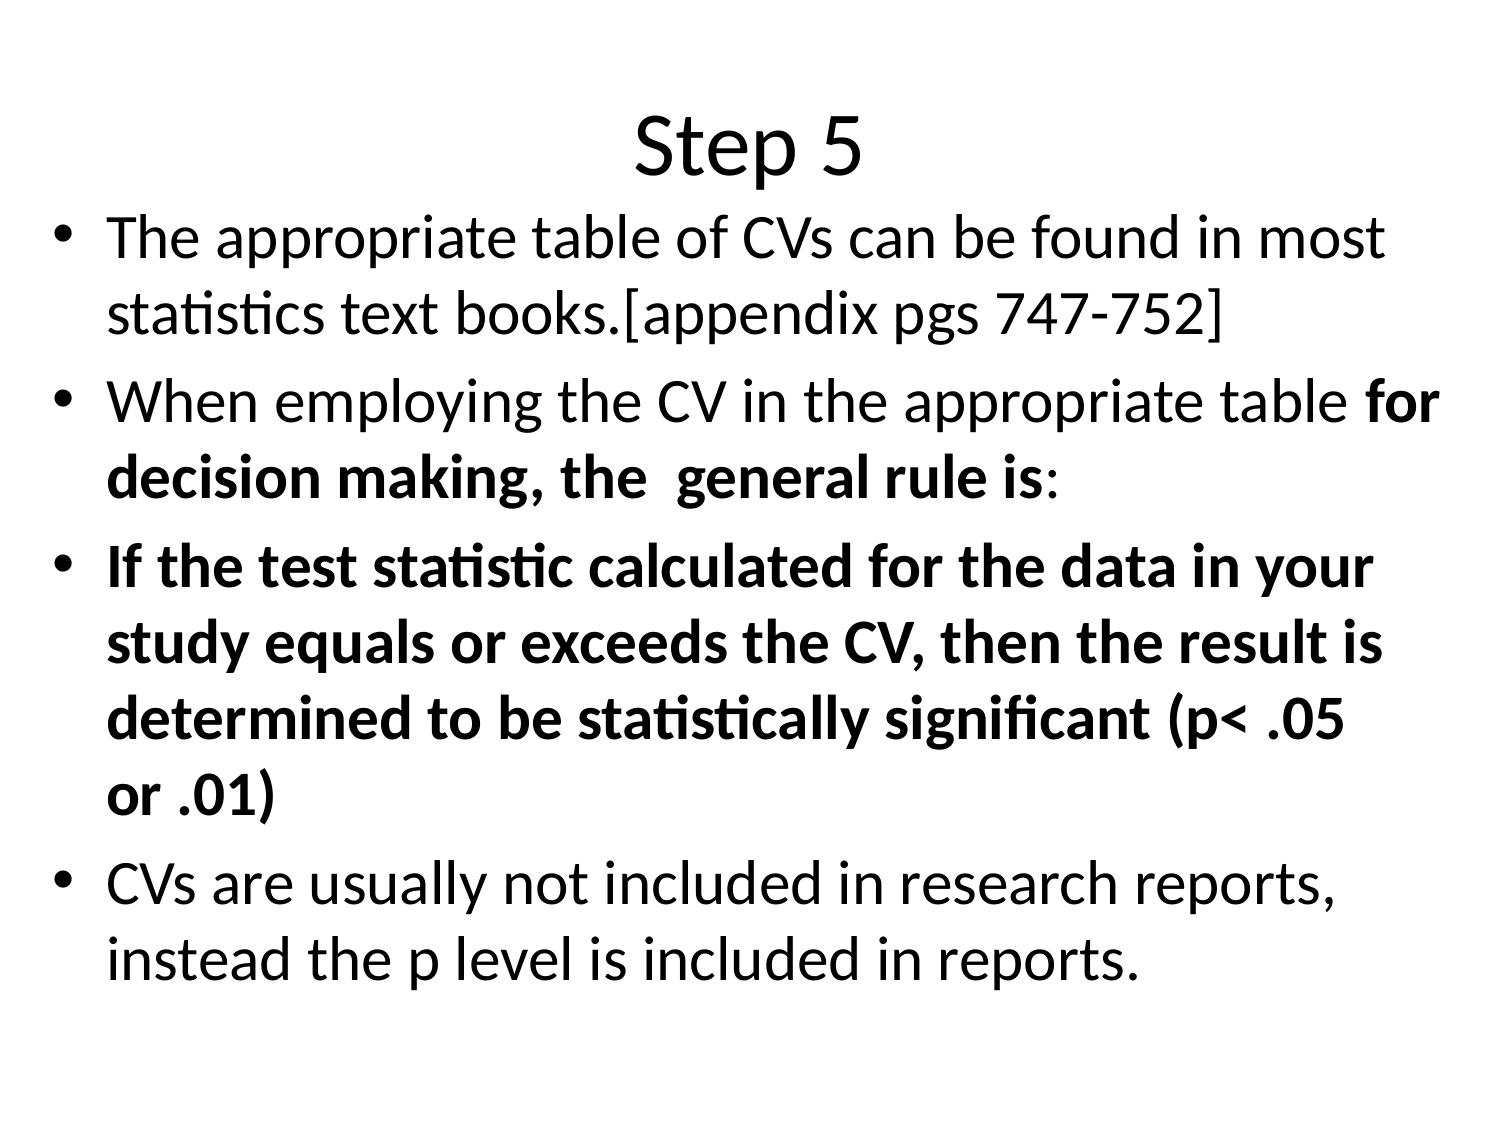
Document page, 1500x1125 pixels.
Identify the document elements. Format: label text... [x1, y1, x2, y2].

list The appropriate table of CVs can be found in most statistics text books.[appendix pgs 747-752] When employing the CV in the appropriate table for decision making, the general rule is: If the test statistic calculated for the data in your study equals or exceeds the CV, then the result is determined to be statistically significant (p< .05 or .01) CVs are usually not included in research reports, instead the p level is included in reports. [37, 187, 1463, 1005]
title Step 5 [75, 45, 1425, 187]
